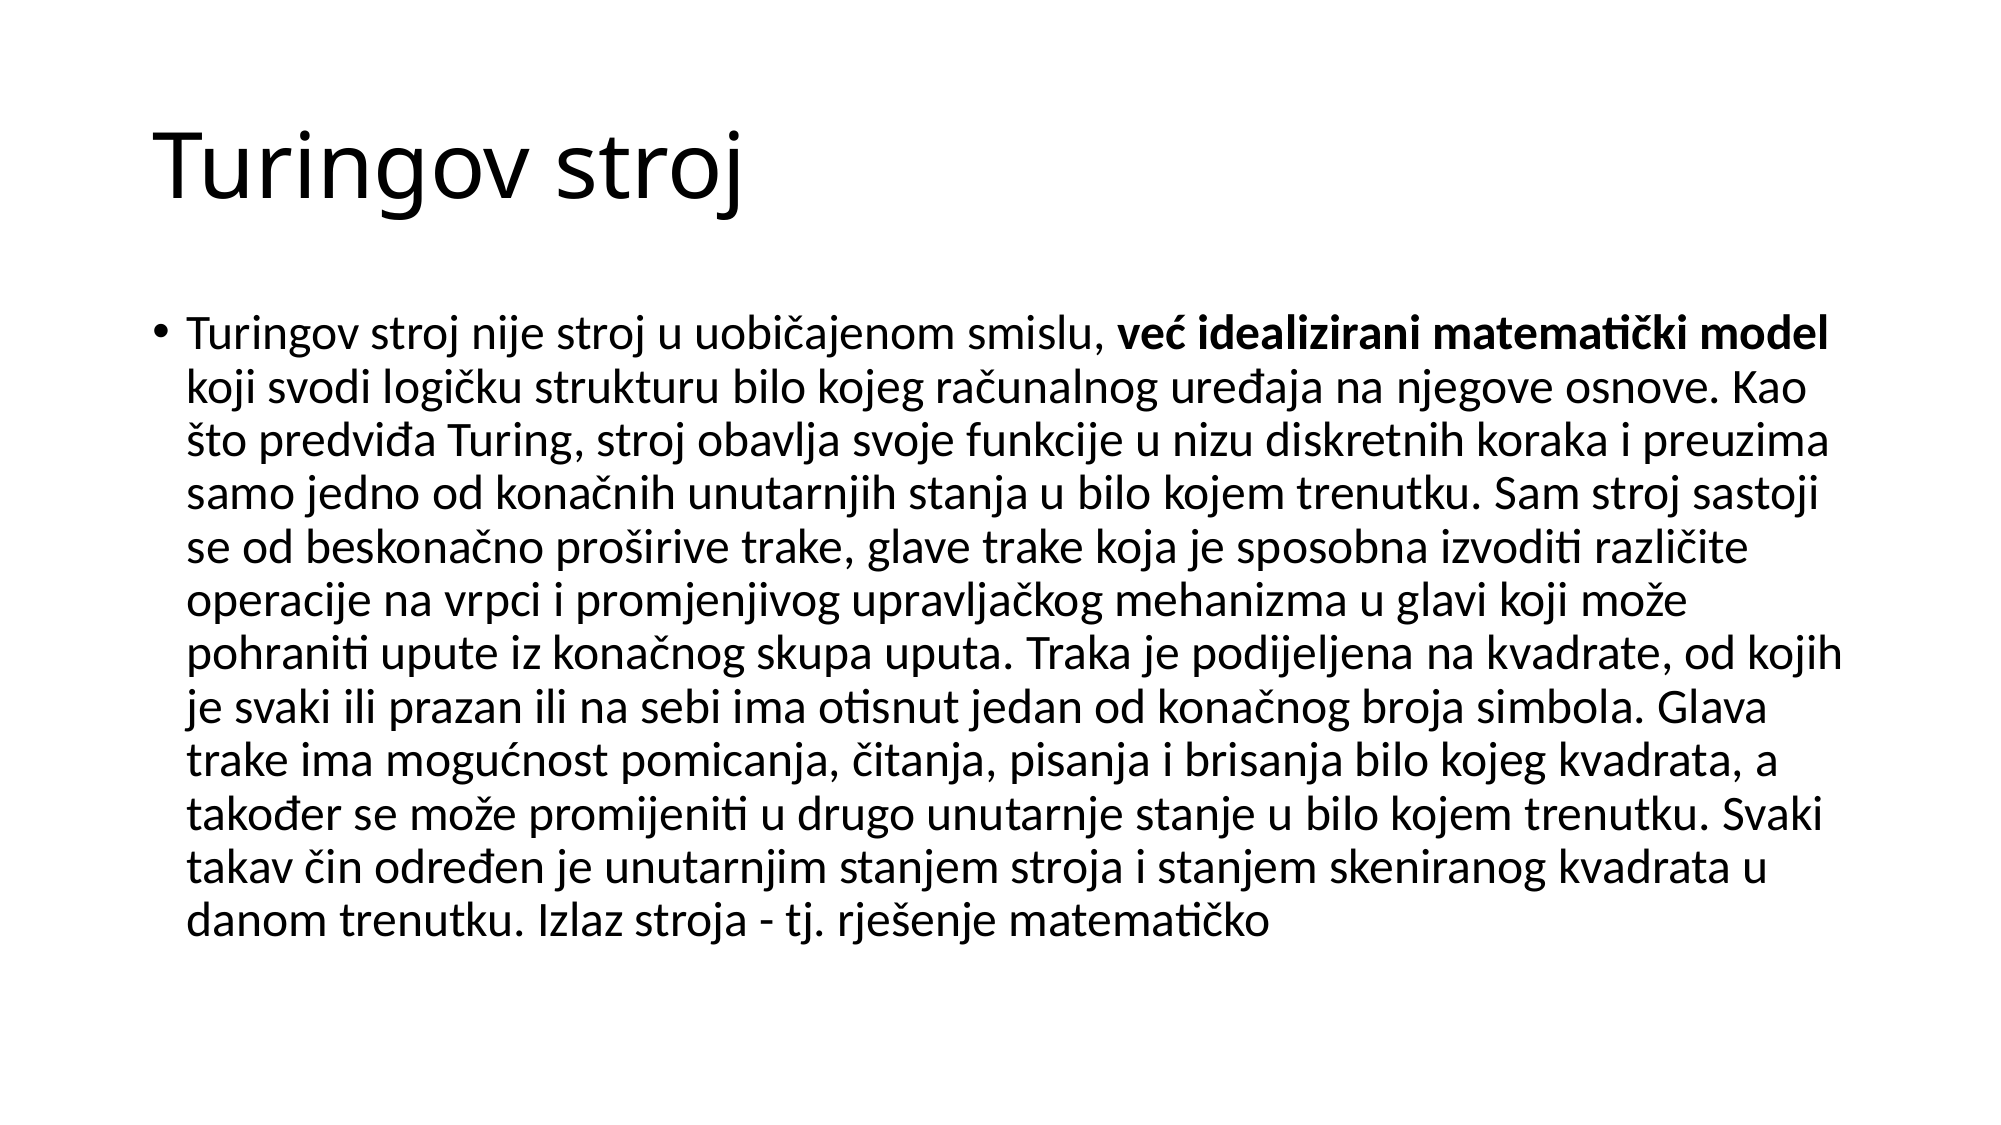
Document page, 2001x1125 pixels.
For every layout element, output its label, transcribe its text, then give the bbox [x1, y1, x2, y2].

title Turingov stroj [137, 59, 1863, 278]
list Turingov stroj nije stroj u uobičajenom smislu, već idealizirani matematički model koji svodi logičku strukturu bilo kojeg računalnog uređaja na njegove osnove. Kao što predviđa Turing, stroj obavlja svoje funkcije u nizu diskretnih koraka i preuzima samo jedno od konačnih unutarnjih stanja u bilo kojem trenutku. Sam stroj sastoji se od beskonačno proširive trake, glave trake koja je sposobna izvoditi različite operacije na vrpci i promjenjivog upravljačkog mehanizma u glavi koji može pohraniti upute iz konačnog skupa uputa. Traka je podijeljena na kvadrate, od kojih je svaki ili prazan ili na sebi ima otisnut jedan od konačnog broja simbola. Glava trake ima mogućnost pomicanja, čitanja, pisanja i brisanja bilo kojeg kvadrata, a također se može promijeniti u drugo unutarnje stanje u bilo kojem trenutku. Svaki takav čin određen je unutarnjim stanjem stroja i stanjem skeniranog kvadrata u danom trenutku. Izlaz stroja - tj. rješenje matematičko [137, 299, 1863, 1014]
